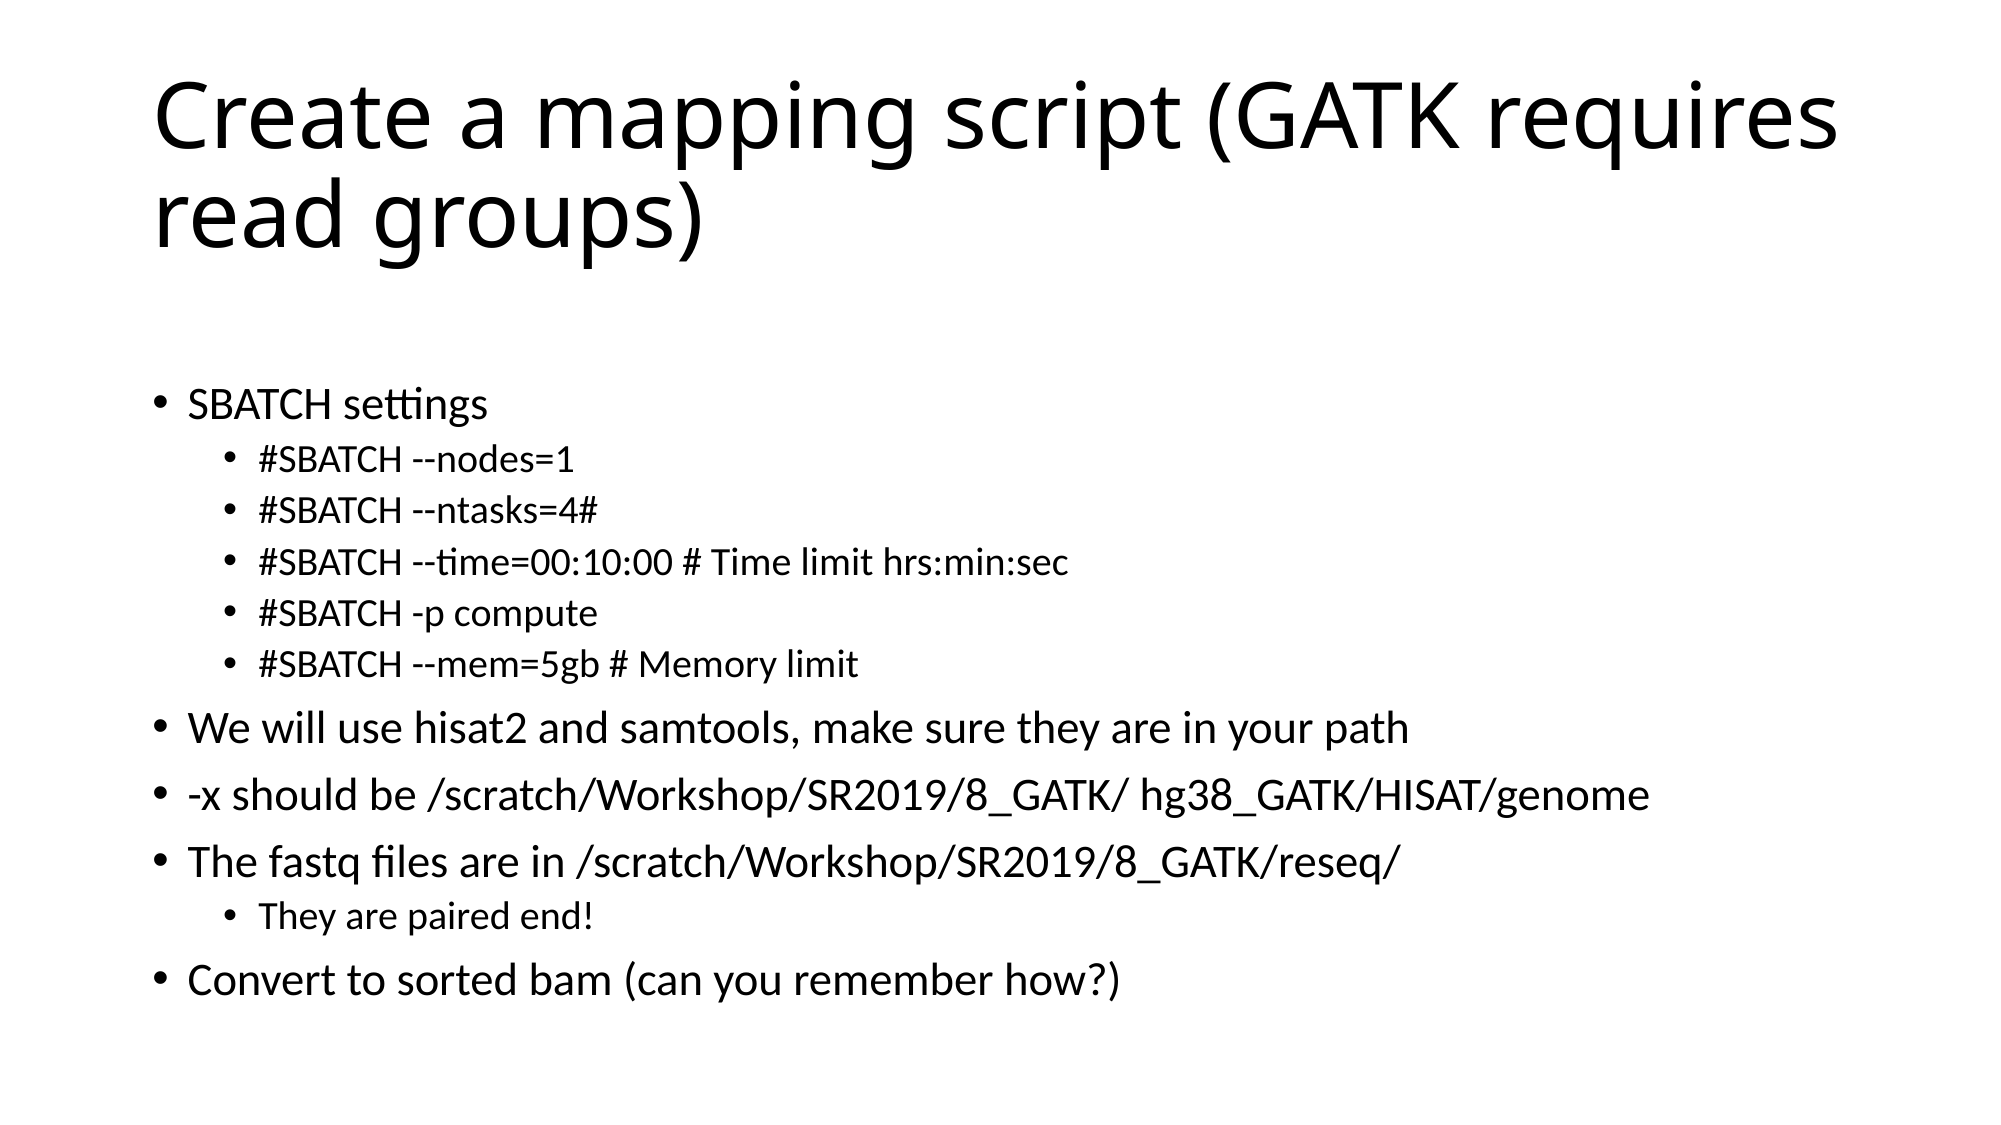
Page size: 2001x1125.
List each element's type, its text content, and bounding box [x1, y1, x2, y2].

list SBATCH settings #SBATCH --nodes=1 #SBATCH --ntasks=4# #SBATCH --time=00:10:00 # Time limit hrs:min:sec #SBATCH -p compute #SBATCH --mem=5gb # Memory limit We will use hisat2 and samtools, make sure they are in your path -x should be /scratch/Workshop/SR2019/8_GATK/ hg38_GATK/HISAT/genome The fastq files are in /scratch/Workshop/SR2019/8_GATK/reseq/ They are paired end! Convert to sorted bam (can you remember how?) [137, 299, 1863, 1014]
title Create a mapping script (GATK requires read groups) [137, 59, 1863, 278]
